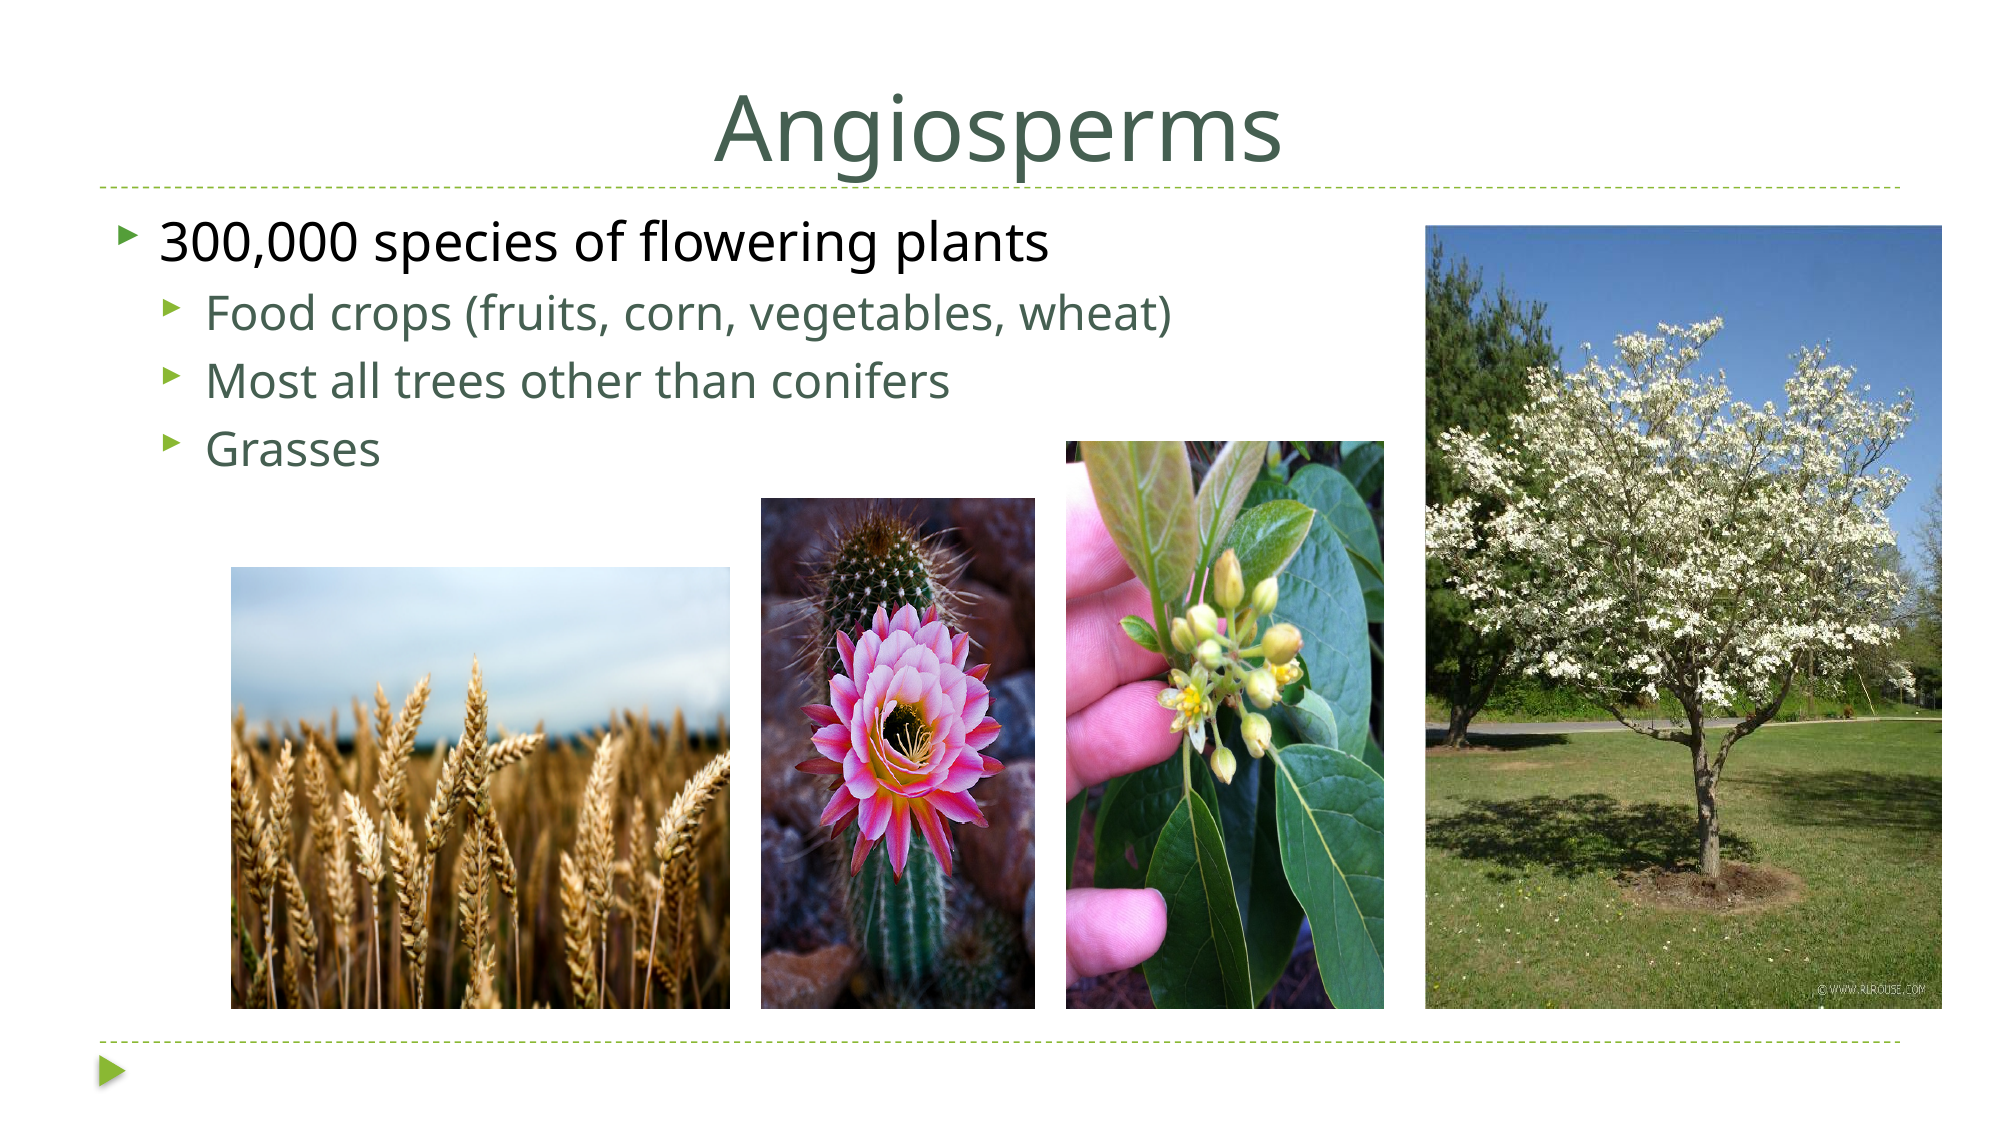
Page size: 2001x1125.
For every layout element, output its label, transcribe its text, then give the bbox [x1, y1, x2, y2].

list 300,000 species of flowering plants Food crops (fruits, corn, vegetables, wheat) Most all trees other than conifers Grasses [99, 200, 1900, 1010]
title Angiosperms [99, 24, 1900, 188]
picture [1424, 225, 1942, 1009]
picture [231, 567, 731, 1009]
picture [1066, 441, 1384, 1009]
picture [761, 498, 1036, 1009]
